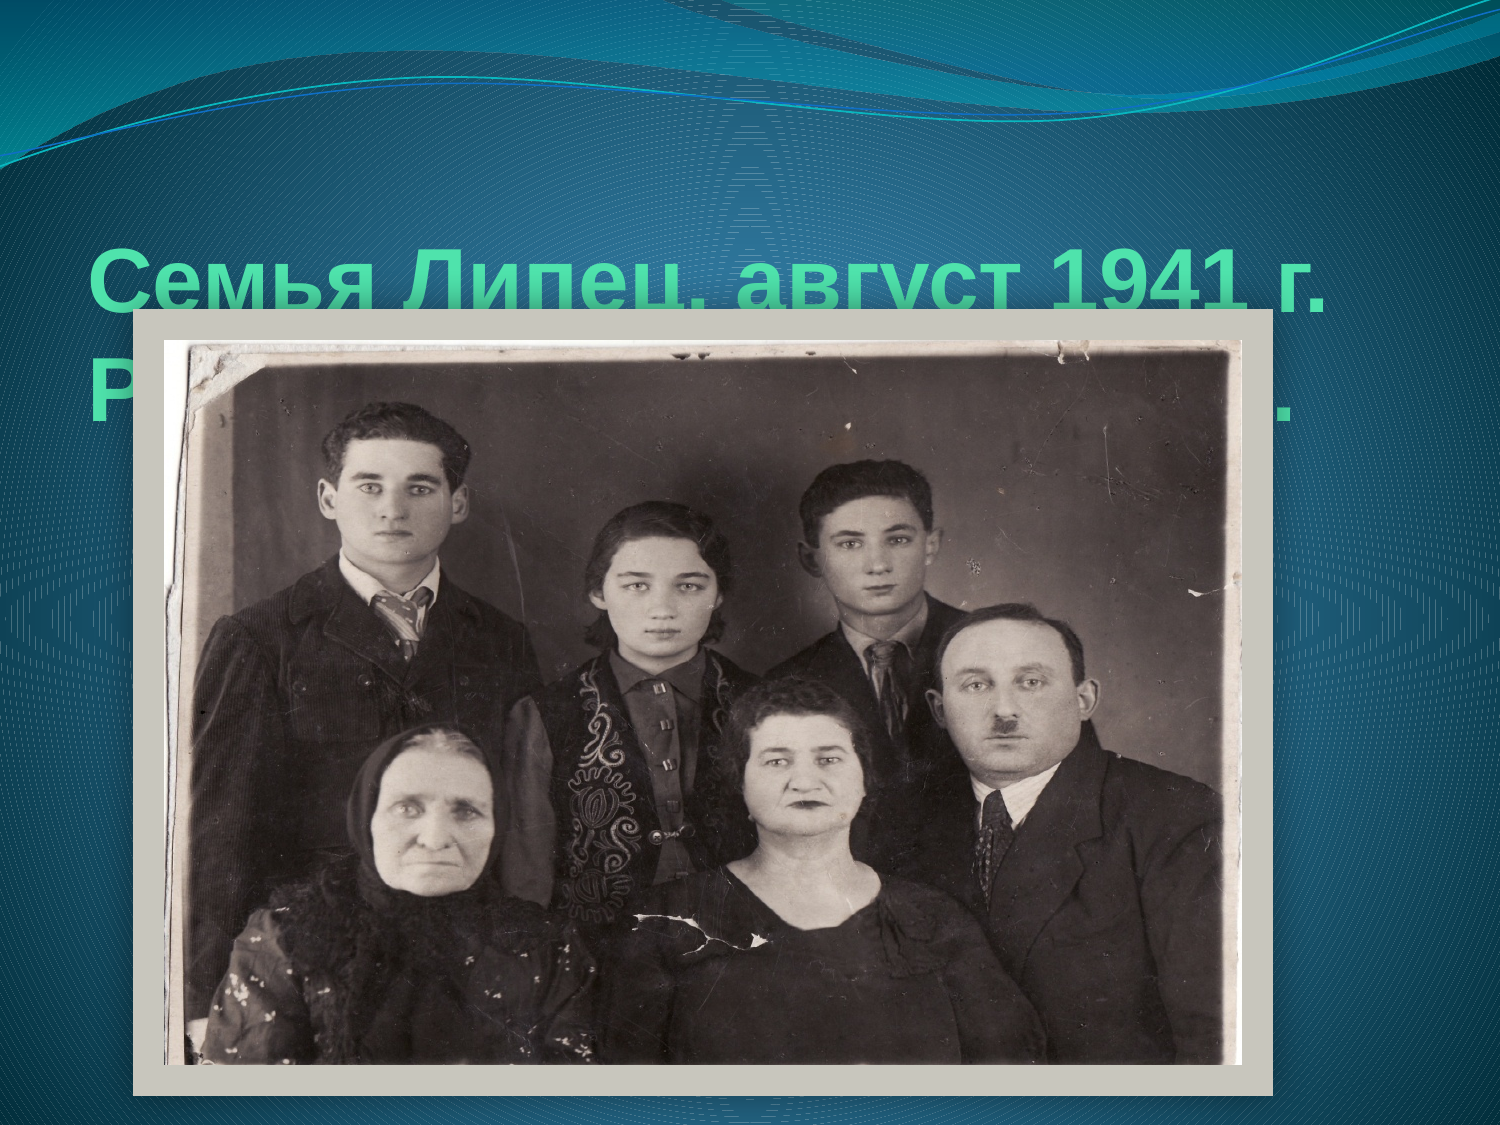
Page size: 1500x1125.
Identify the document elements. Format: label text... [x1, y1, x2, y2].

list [163, 339, 1243, 1066]
title Семья Липец, август 1941 г. Родители, бабушка и дети. [86, 215, 1363, 440]
